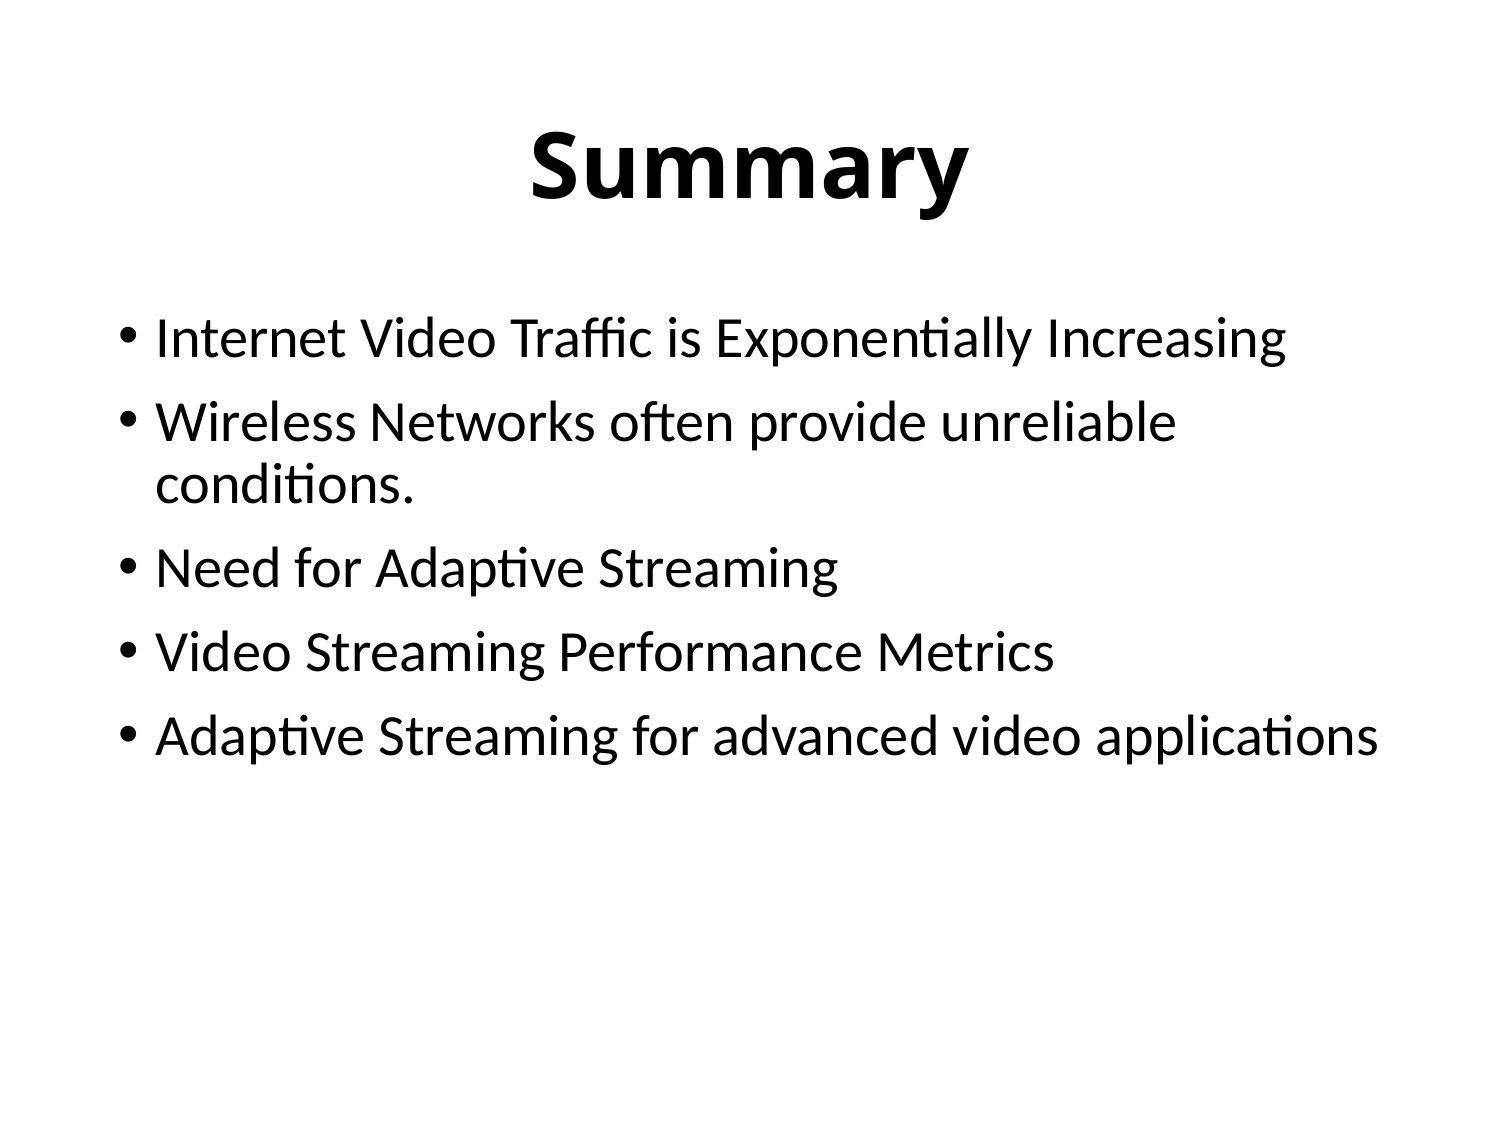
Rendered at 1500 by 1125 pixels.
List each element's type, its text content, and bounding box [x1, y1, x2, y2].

title Summary [103, 59, 1397, 278]
list Internet Video Traffic is Exponentially Increasing Wireless Networks often provide unreliable conditions. Need for Adaptive Streaming Video Streaming Performance Metrics Adaptive Streaming for advanced video applications [103, 299, 1397, 1014]
